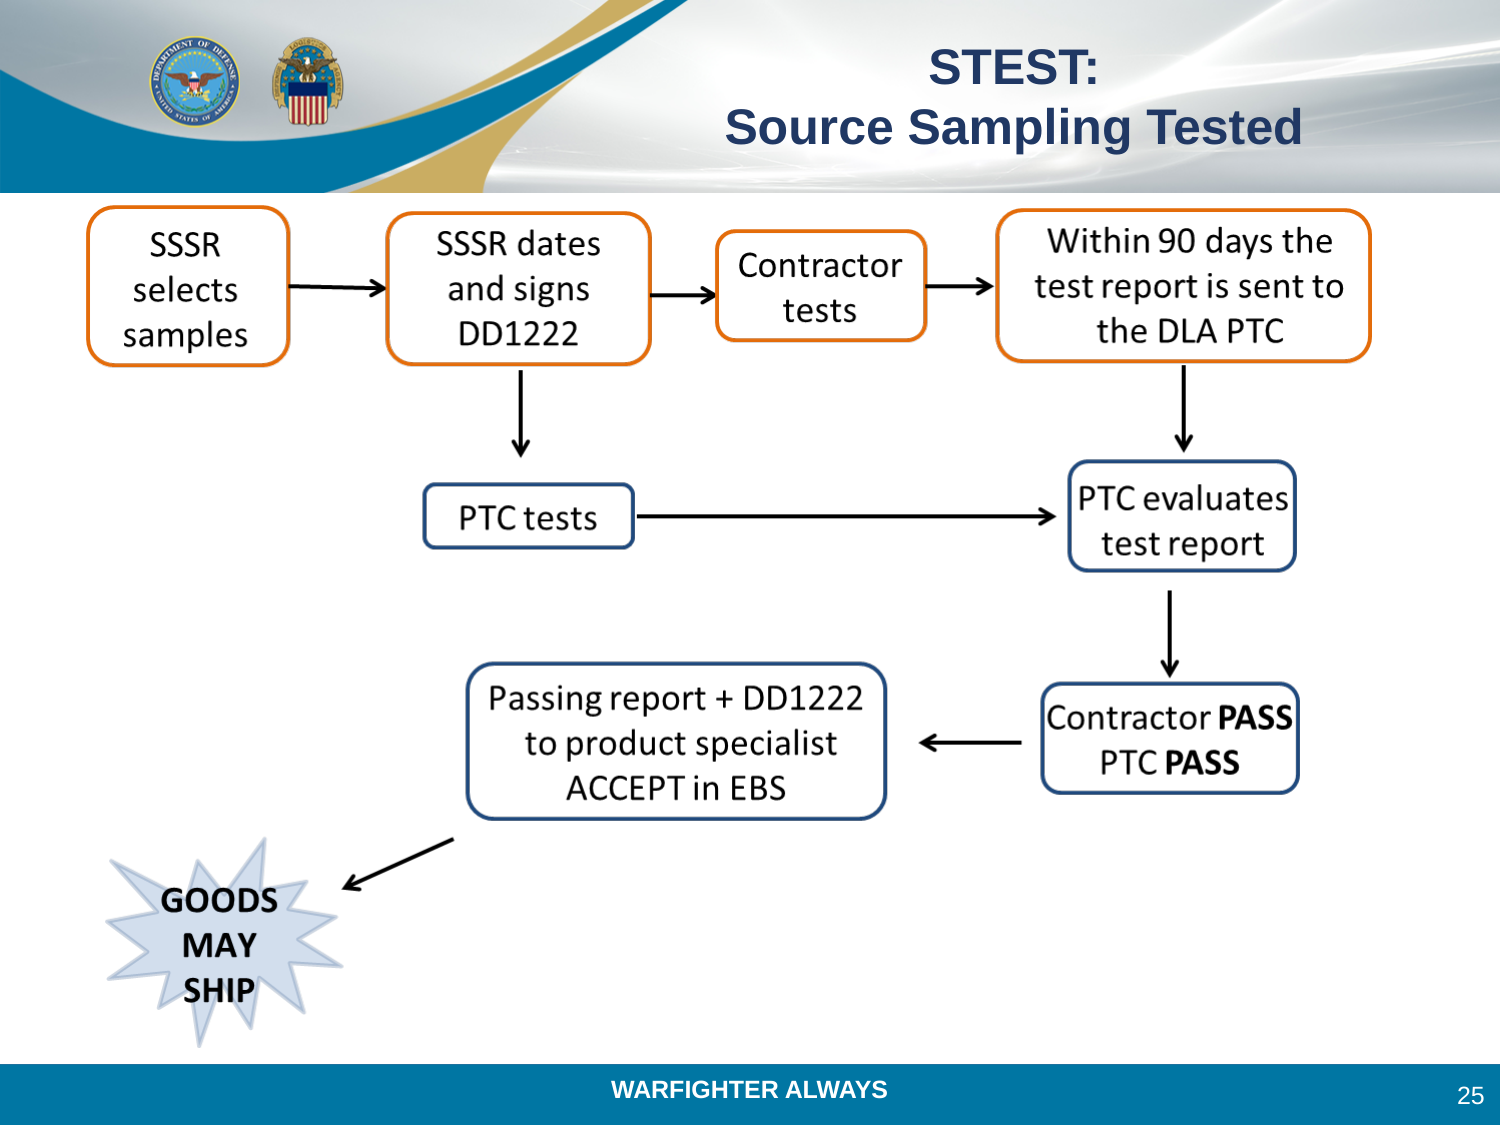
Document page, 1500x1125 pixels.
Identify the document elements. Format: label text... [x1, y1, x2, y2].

picture [328, 0, 1500, 193]
picture [86, 204, 1375, 1048]
slide_number 25 [1425, 1065, 1500, 1125]
title STEST: Source Sampling Tested [601, 27, 1427, 162]
picture [0, 0, 662, 141]
